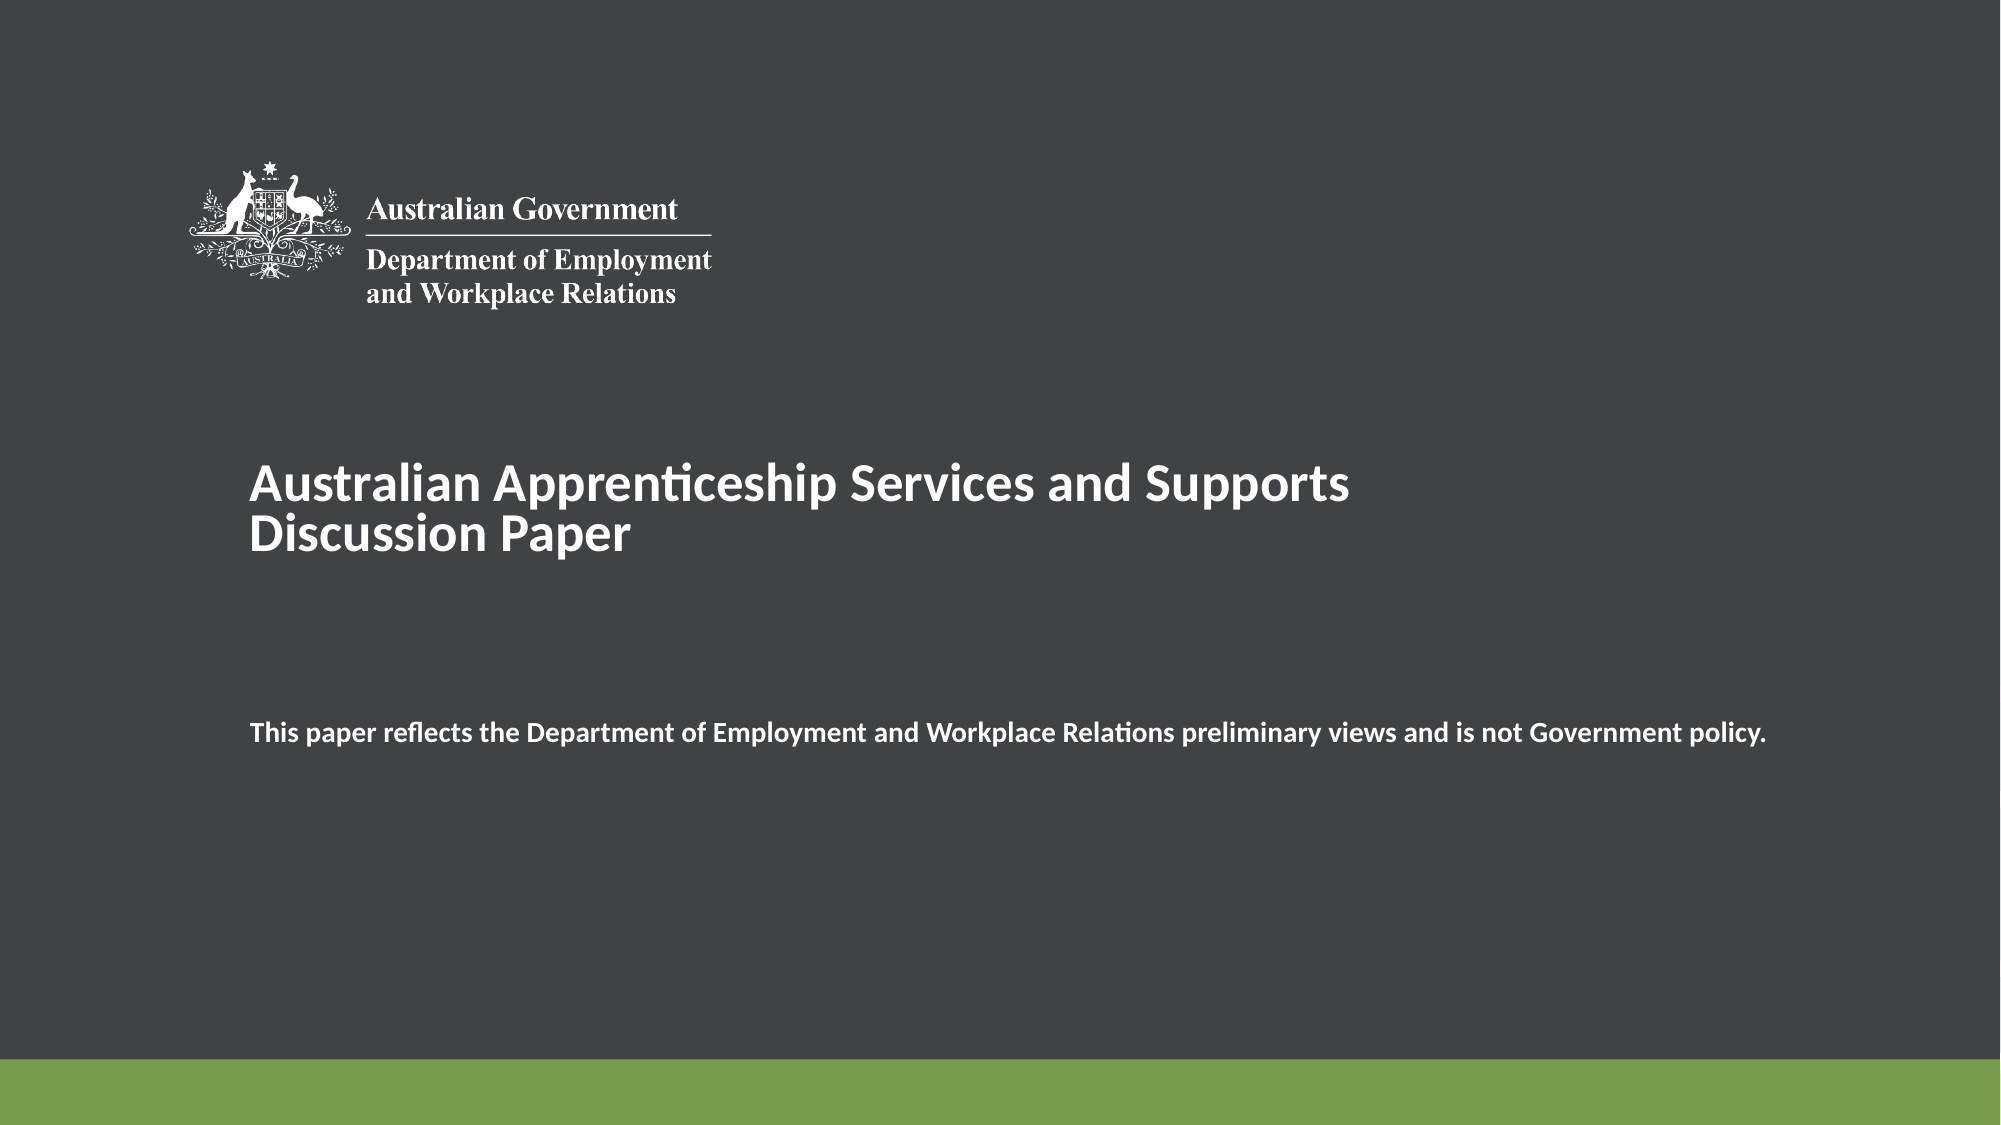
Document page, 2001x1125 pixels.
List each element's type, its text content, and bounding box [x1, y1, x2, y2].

subtitle This paper reflects the Department of Employment and Workplace Relations preliminary views and is not Government policy. [250, 721, 1809, 817]
title Australian Apprenticeship Services and Supports Discussion Paper [250, 462, 1750, 563]
picture [0, 0, 2001, 1125]
